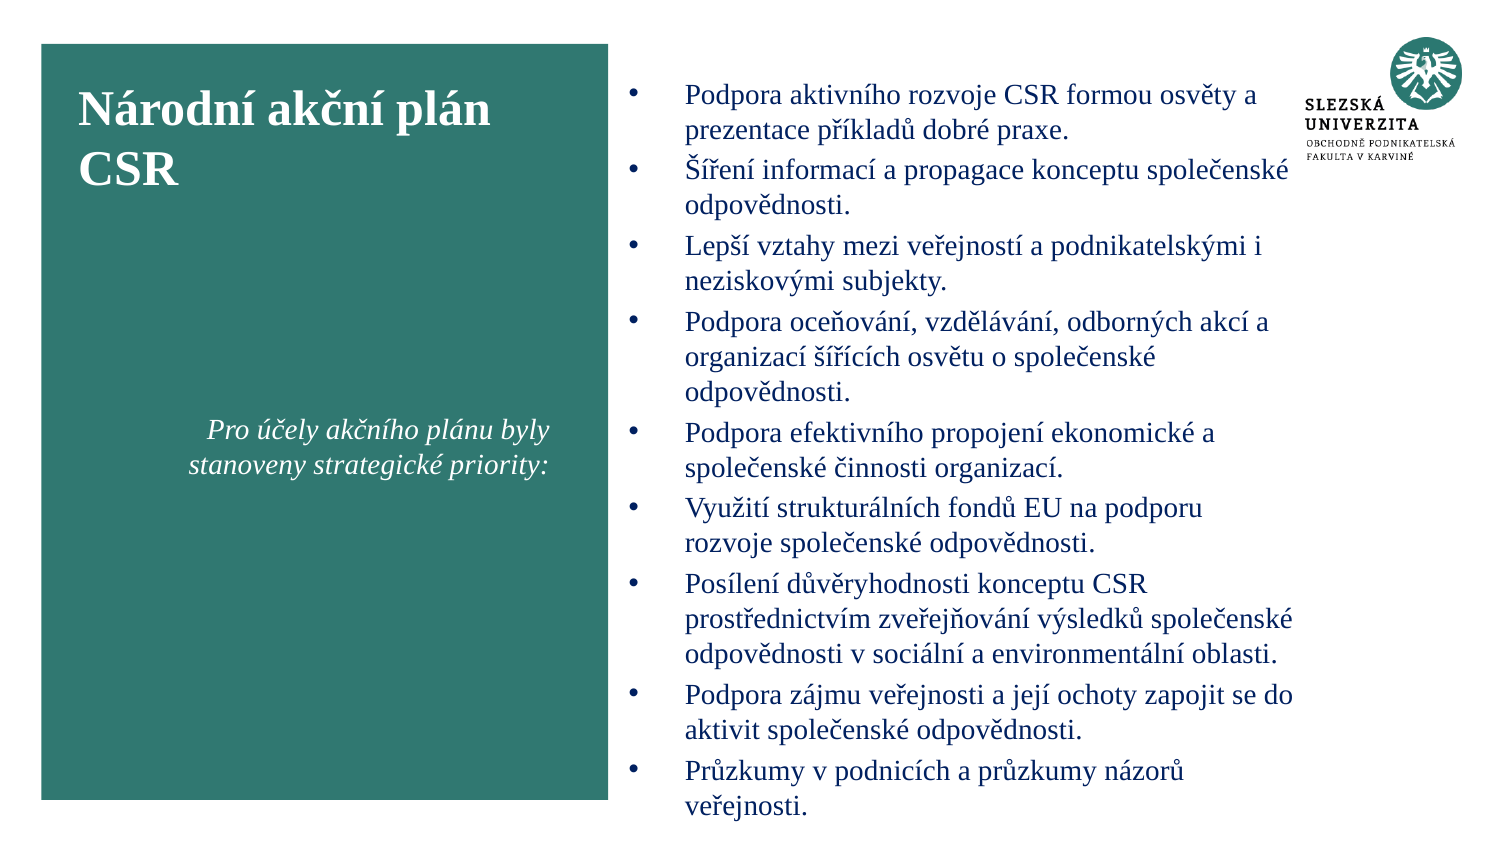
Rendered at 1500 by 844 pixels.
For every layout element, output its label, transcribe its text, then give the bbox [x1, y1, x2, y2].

text_box Pro účely akčního plánu byly stanoveny strategické priority: [68, 280, 565, 800]
text_box Podpora aktivního rozvoje CSR formou osvěty a prezentace příkladů dobré praxe. Šíření informací a propagace konceptu společenské odpovědnosti. Lepší vztahy mezi veřejností a podnikatelskými i neziskovými subjekty. Podpora oceňování, vzdělávání, odborných akcí a organizací šířících osvětu o společenské odpovědnosti. Podpora efektivního propojení ekonomické a společenské činnosti organizací. Využití strukturálních fondů EU na podporu rozvoje společenské odpovědnosti. Posílení důvěryhodnosti konceptu CSR prostřednictvím zveřejňování výsledků společenské odpovědnosti v sociální a environmentální oblasti. Podpora zájmu veřejnosti a její ochoty zapojit se do aktivit společenské odpovědnosti. Průzkumy v podnicích a průzkumy názorů veřejnosti. [613, 67, 1310, 844]
picture [1304, 36, 1463, 160]
text_box [39, 42, 610, 802]
text_box Národní akční plán CSR [63, 67, 586, 245]
